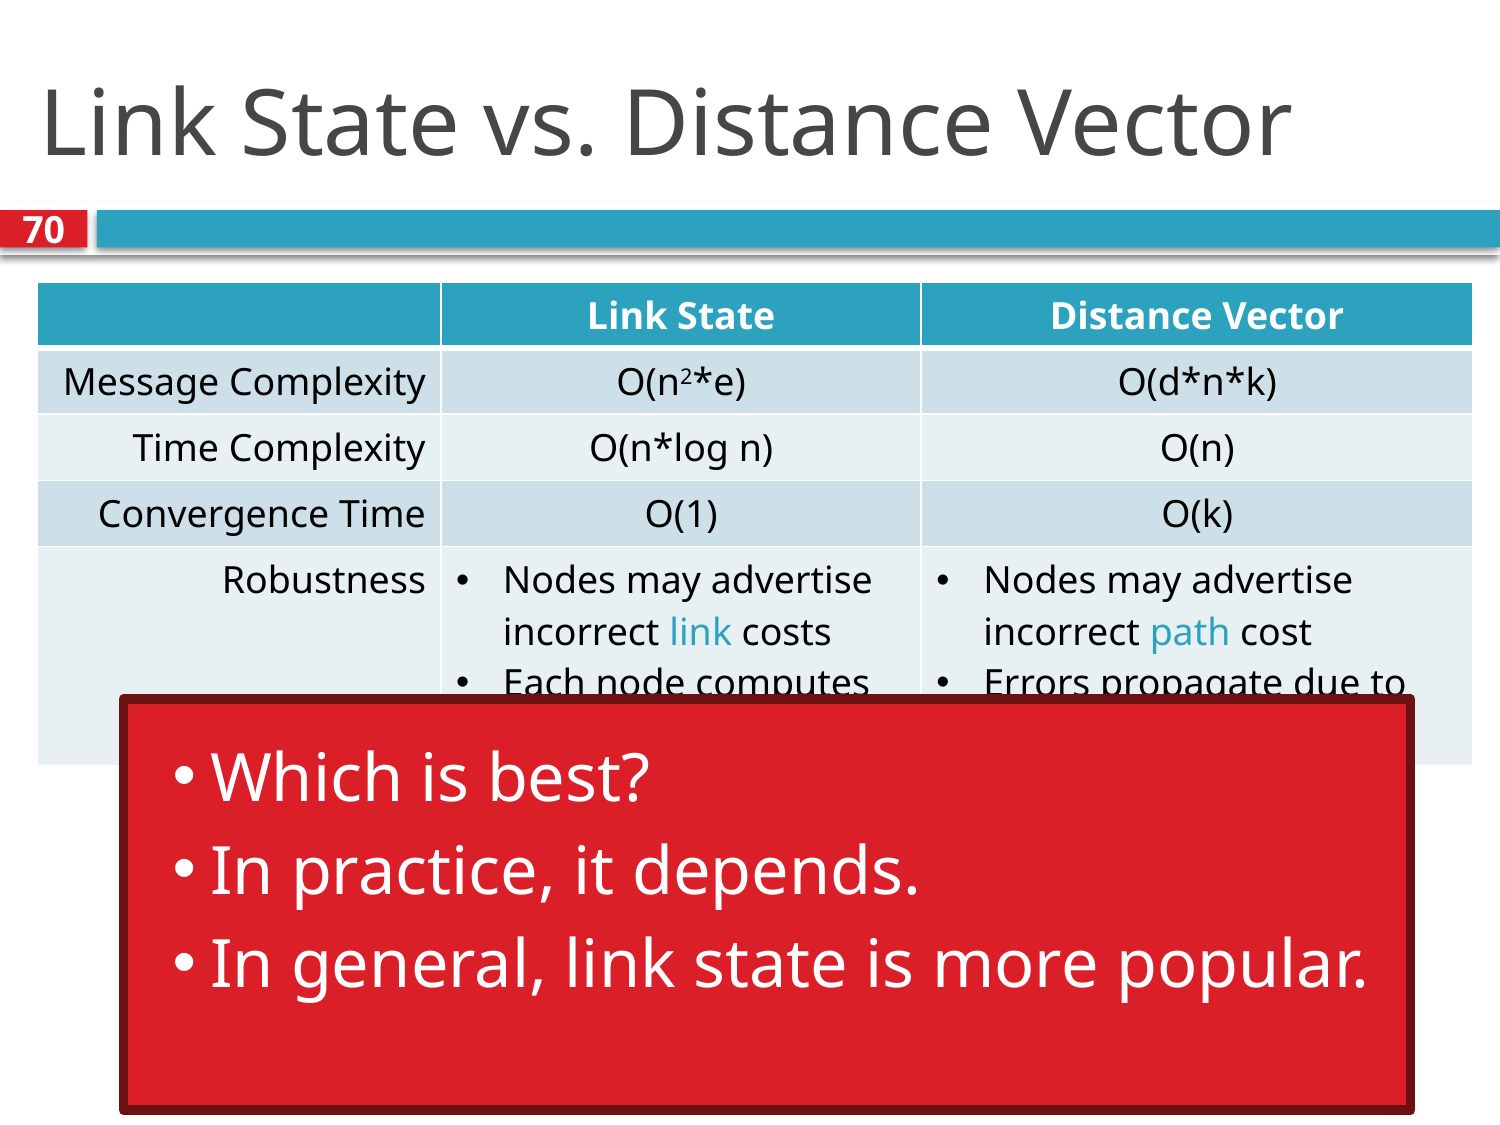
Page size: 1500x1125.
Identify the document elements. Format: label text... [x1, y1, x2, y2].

table_cell Nodes may advertise incorrect path cost Errors propagate due to sharing of DV tables [922, 547, 1472, 765]
table_cell O(n*log n) [442, 415, 920, 480]
table_header Link State [442, 283, 920, 345]
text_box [122, 698, 1412, 1111]
table_cell O(d*n*k) [922, 351, 1472, 413]
table_cell Nodes may advertise incorrect link costs Each node computes their own table [442, 547, 920, 694]
table_cell O(1) [442, 481, 920, 546]
table_cell Convergence Time [38, 481, 440, 546]
table_cell O(k) [922, 481, 1472, 546]
table_header [38, 283, 440, 345]
table_cell O(n2*e) [442, 351, 920, 413]
table_cell Robustness [38, 547, 440, 765]
table_cell O(n) [922, 415, 1472, 480]
title Link State vs. Distance Vector [24, 37, 1475, 200]
slide_number 70 [0, 206, 88, 257]
table_header Distance Vector [922, 283, 1472, 345]
table_cell Message Complexity [38, 351, 440, 413]
table_cell Time Complexity [38, 415, 440, 480]
